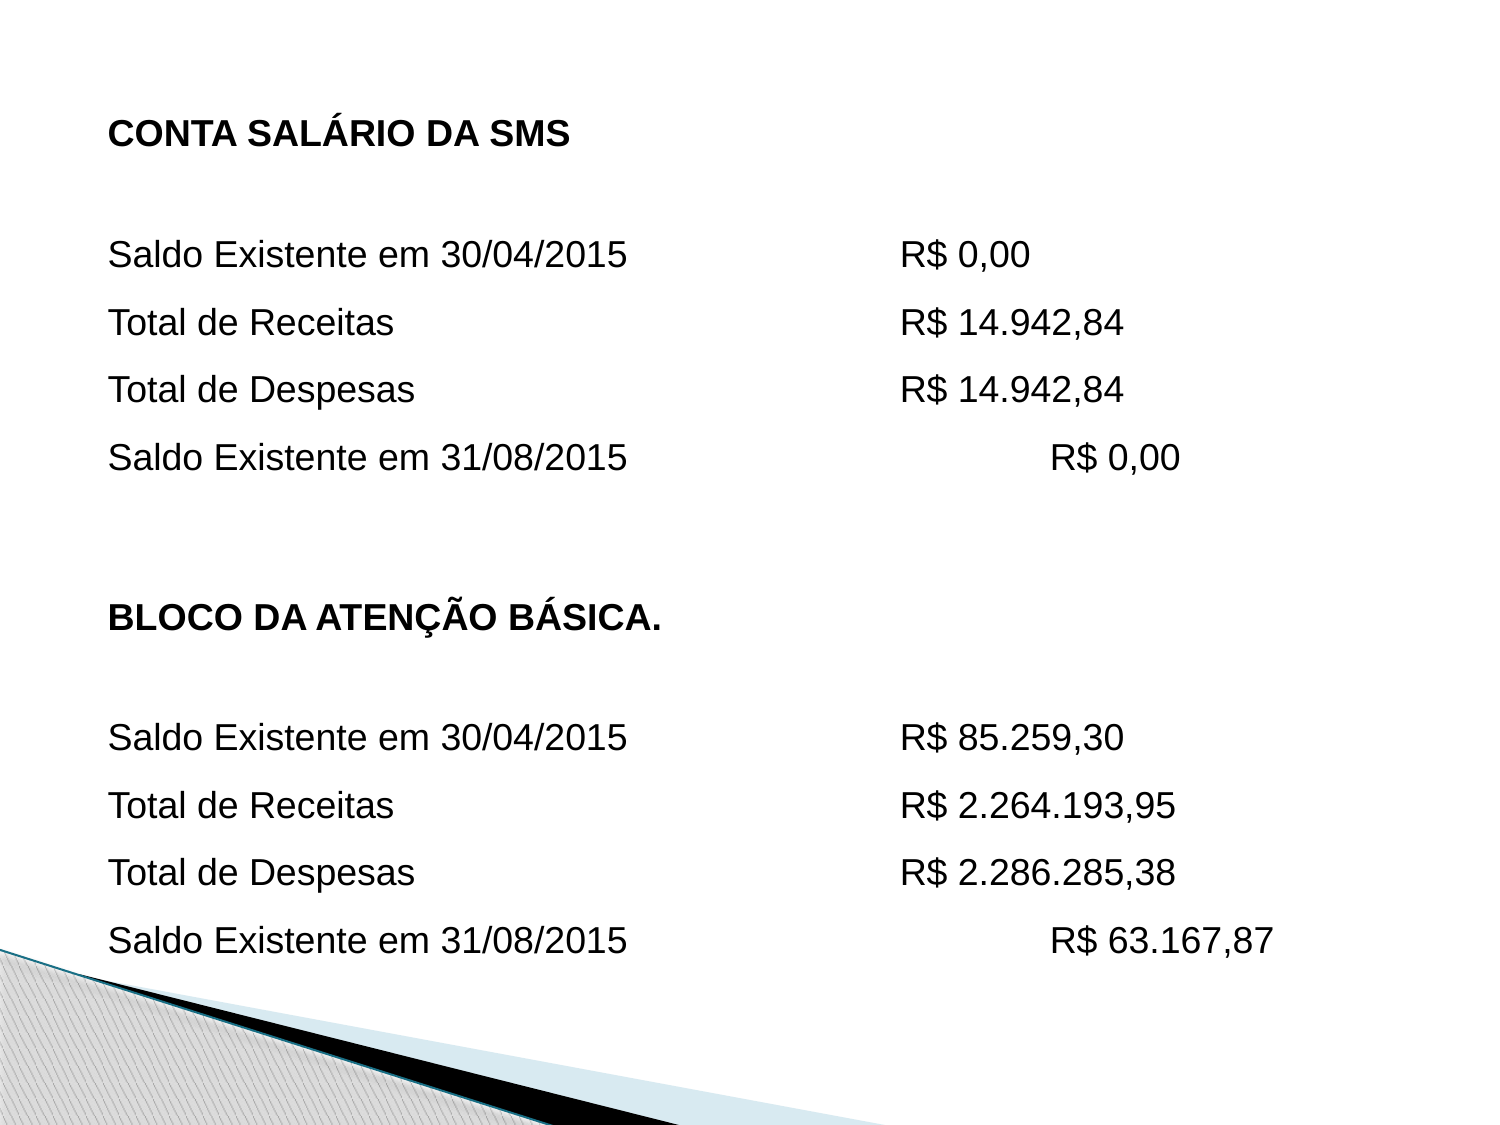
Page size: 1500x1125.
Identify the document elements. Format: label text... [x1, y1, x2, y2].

list CONTA SALÁRIO DA SMS Saldo Existente em 30/04/2015 R$ 0,00 Total de Receitas R$ 14.942,84 Total de Despesas R$ 14.942,84 Saldo Existente em 31/08/2015 R$ 0,00 BLOCO DA ATENÇÃO BÁSICA. Saldo Existente em 30/04/2015 R$ 85.259,30 Total de Receitas R$ 2.264.193,95 Total de Despesas R$ 2.286.285,38 Saldo Existente em 31/08/2015 R$ 63.167,87 [75, 101, 1425, 986]
